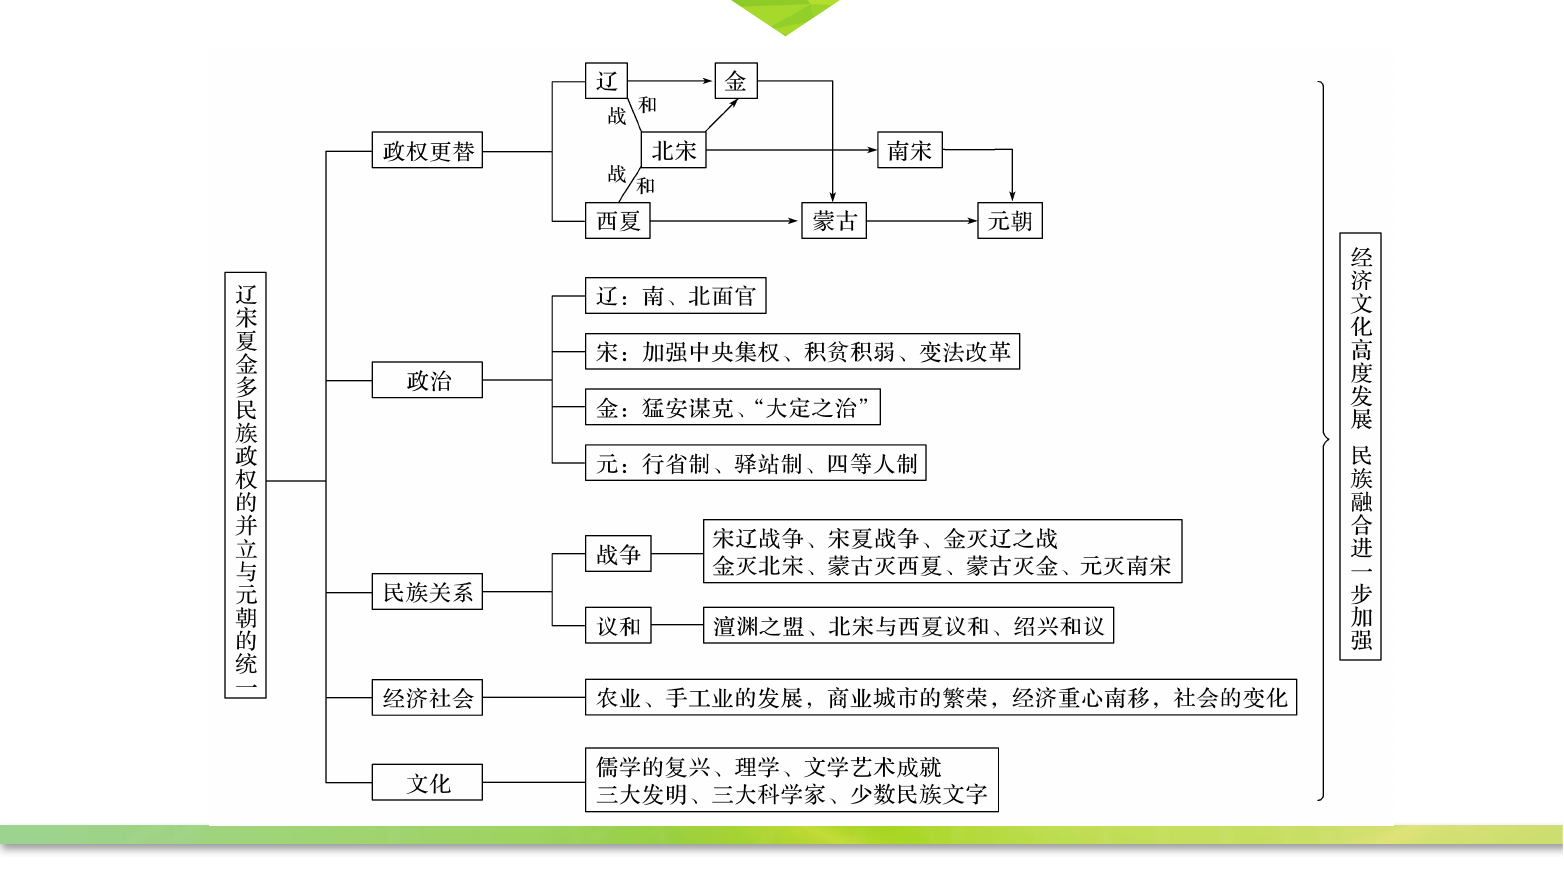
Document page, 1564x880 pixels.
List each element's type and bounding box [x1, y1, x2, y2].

picture [0, 50, 1563, 844]
text_box [729, 0, 842, 38]
